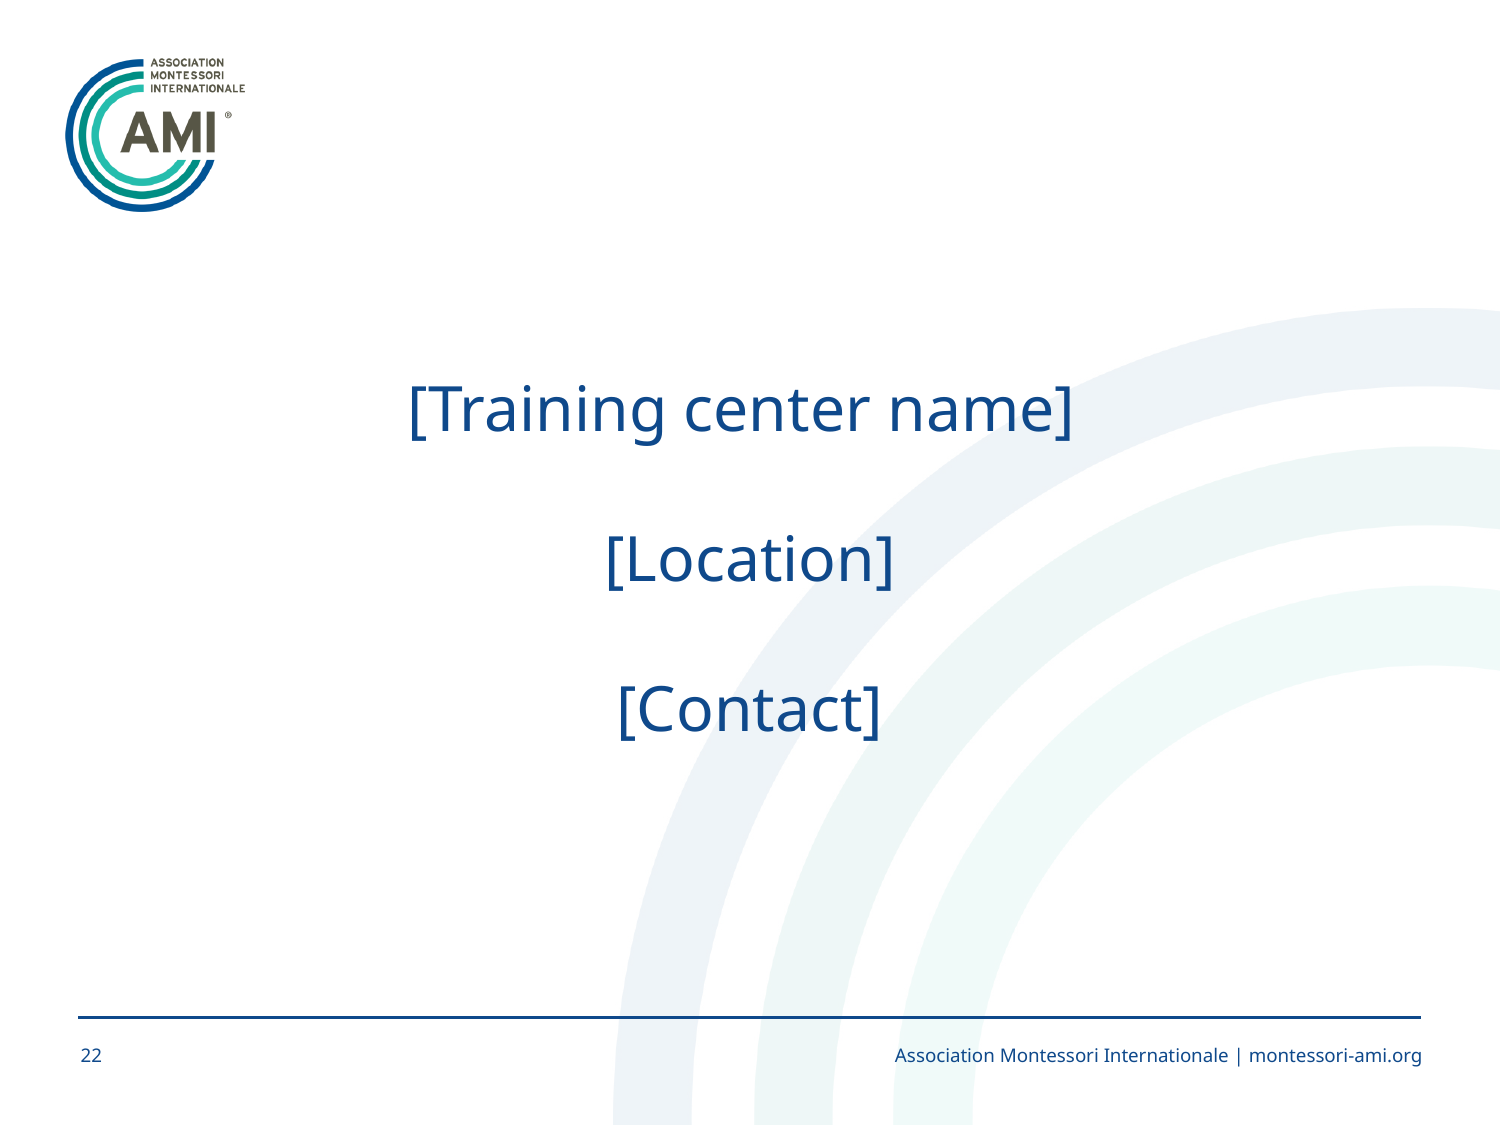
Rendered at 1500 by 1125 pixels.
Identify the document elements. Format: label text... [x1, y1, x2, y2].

text_box [Training center name] [Location] [Contact] [231, 361, 1269, 752]
picture [65, 58, 245, 212]
